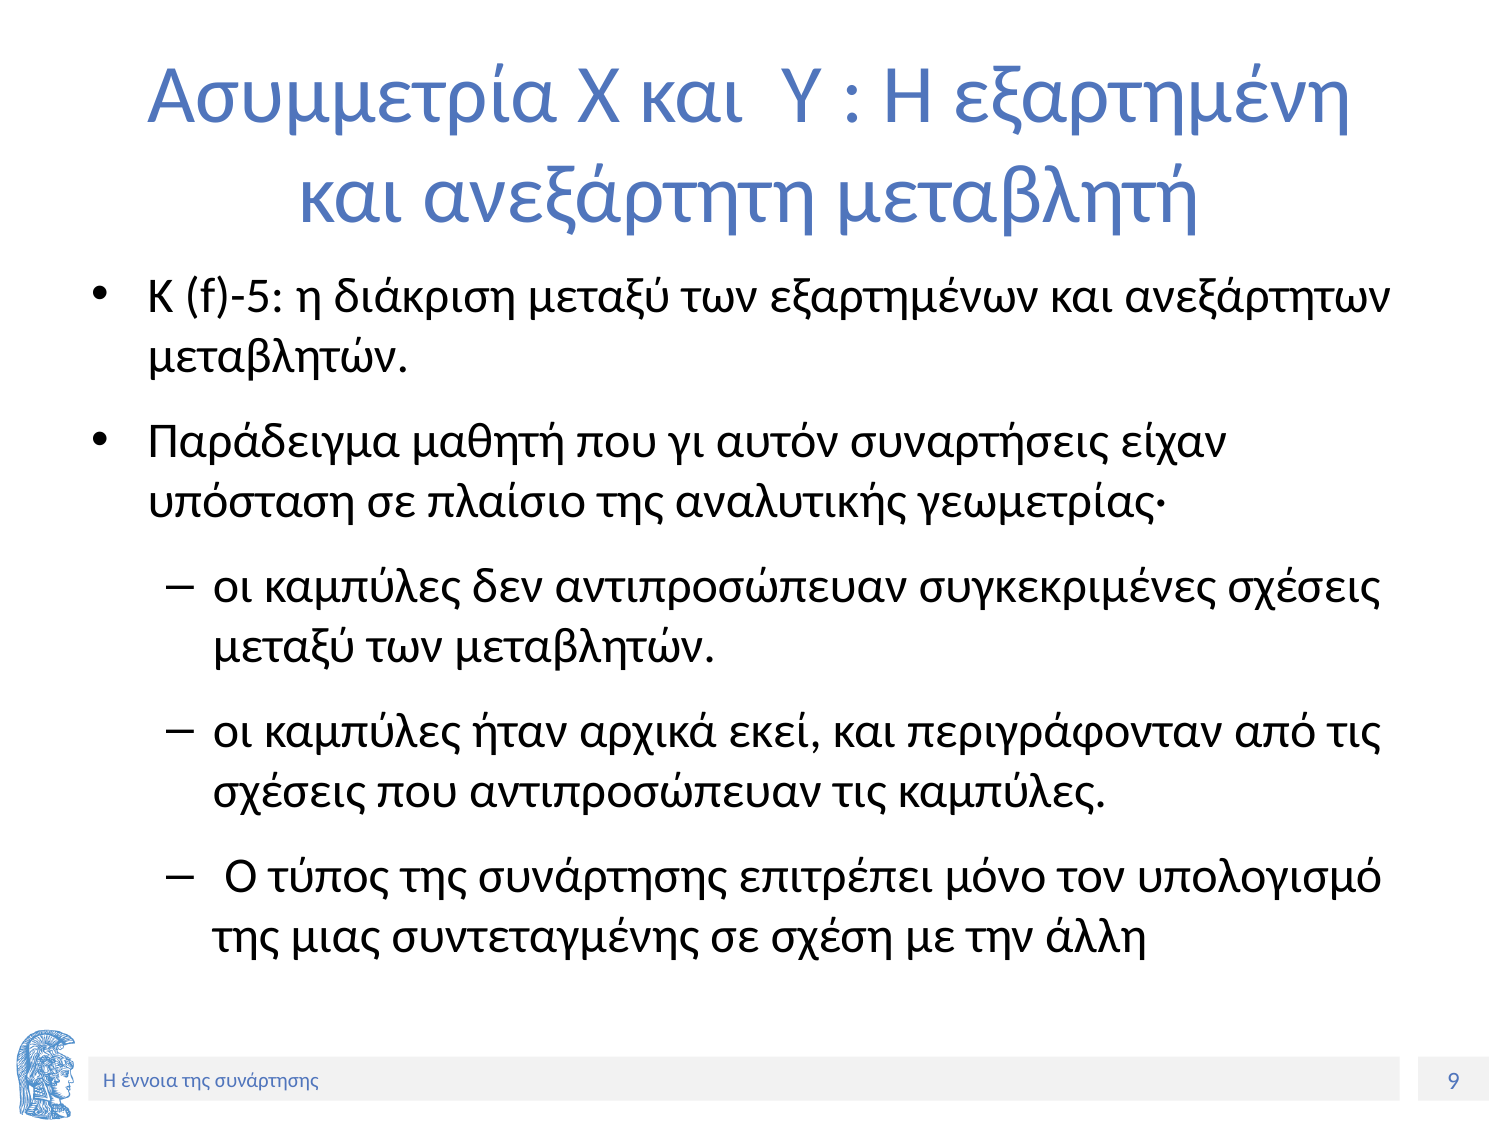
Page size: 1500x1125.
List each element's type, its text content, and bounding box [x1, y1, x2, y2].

picture [9, 1026, 81, 1120]
list K (f)-5: η διάκριση μεταξύ των εξαρτημένων και ανεξάρτητων μεταβλητών. Παράδειγμα μαθητή που γι αυτόν συναρτήσεις είχαν υπόσταση σε πλαίσιο της αναλυτικής γεωμετρίας· οι καμπύλες δεν αντιπροσώπευαν συγκεκριμένες σχέσεις μεταξύ των μεταβλητών. οι καμπύλες ήταν αρχικά εκεί, και περιγράφονταν από τις σχέσεις που αντιπροσώπευαν τις καμπύλες. Ο τύπος της συνάρτησης επιτρέπει μόνο τον υπολογισμό της μιας συντεταγμένης σε σχέση με την άλλη [76, 255, 1427, 998]
title Ασυμμετρία X και Y : Η εξαρτημένη και ανεξάρτητη μεταβλητή [75, 45, 1425, 233]
